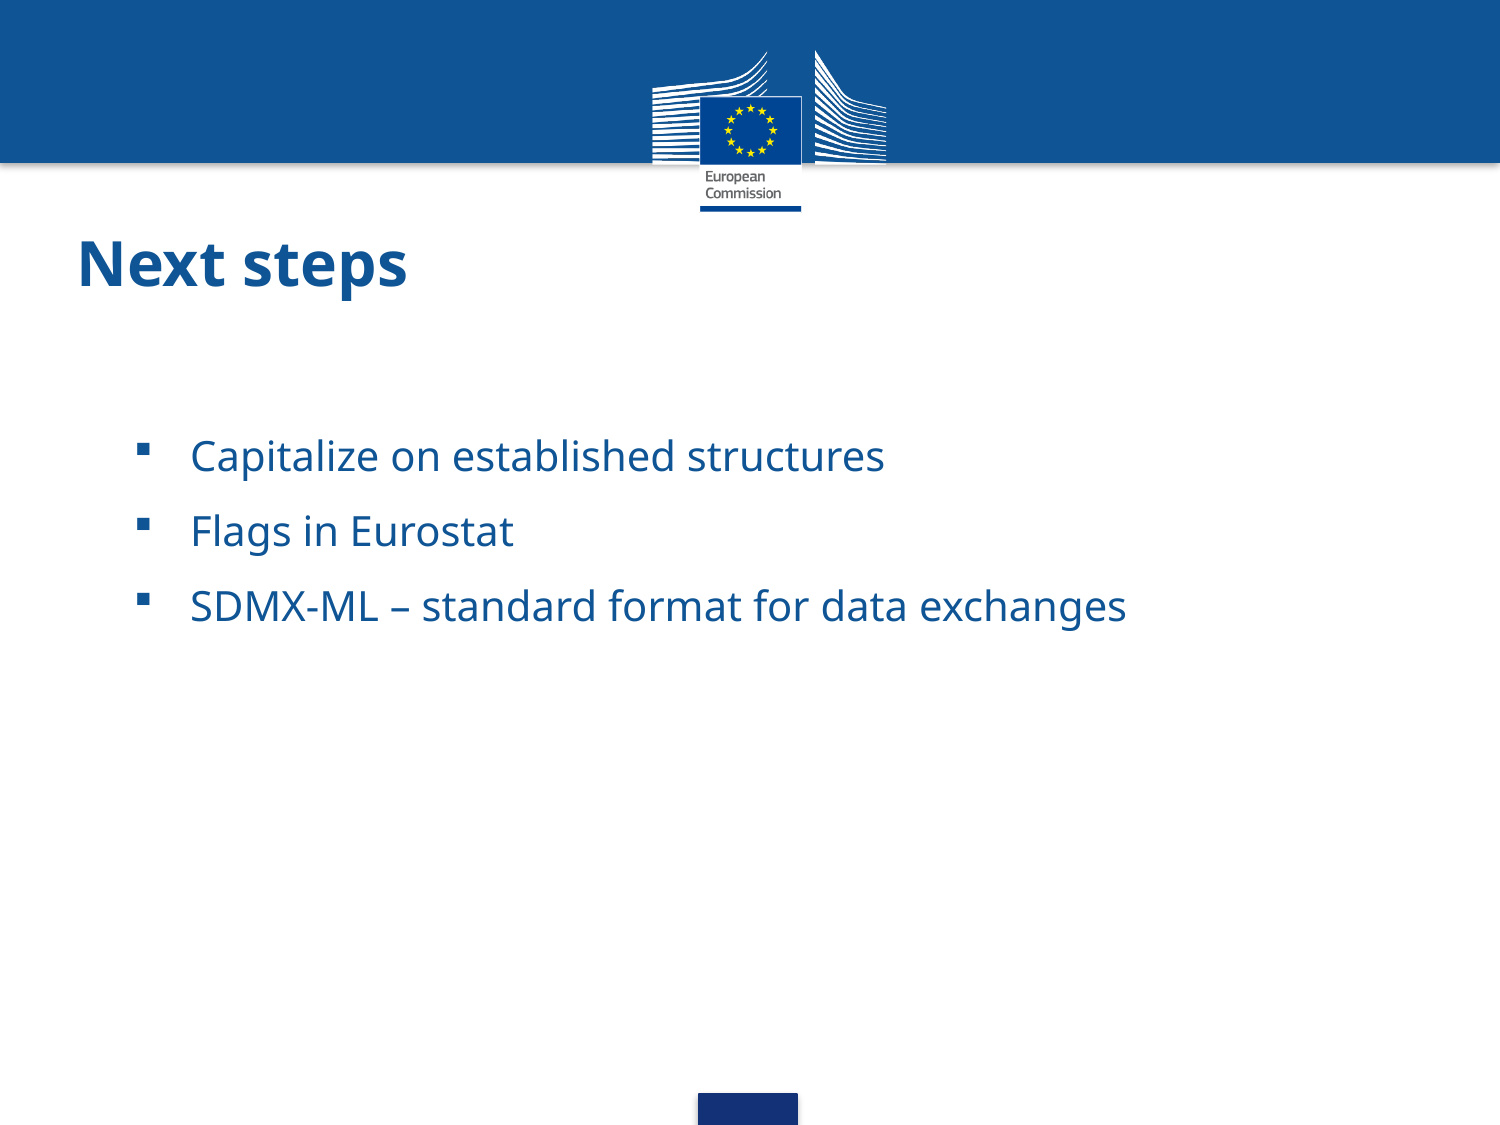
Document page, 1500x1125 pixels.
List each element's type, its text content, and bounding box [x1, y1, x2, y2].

text_box Capitalize on established structures Flags in Eurostat SDMX-ML – standard format for data exchanges [119, 397, 1419, 637]
title Next steps [61, 184, 1412, 339]
